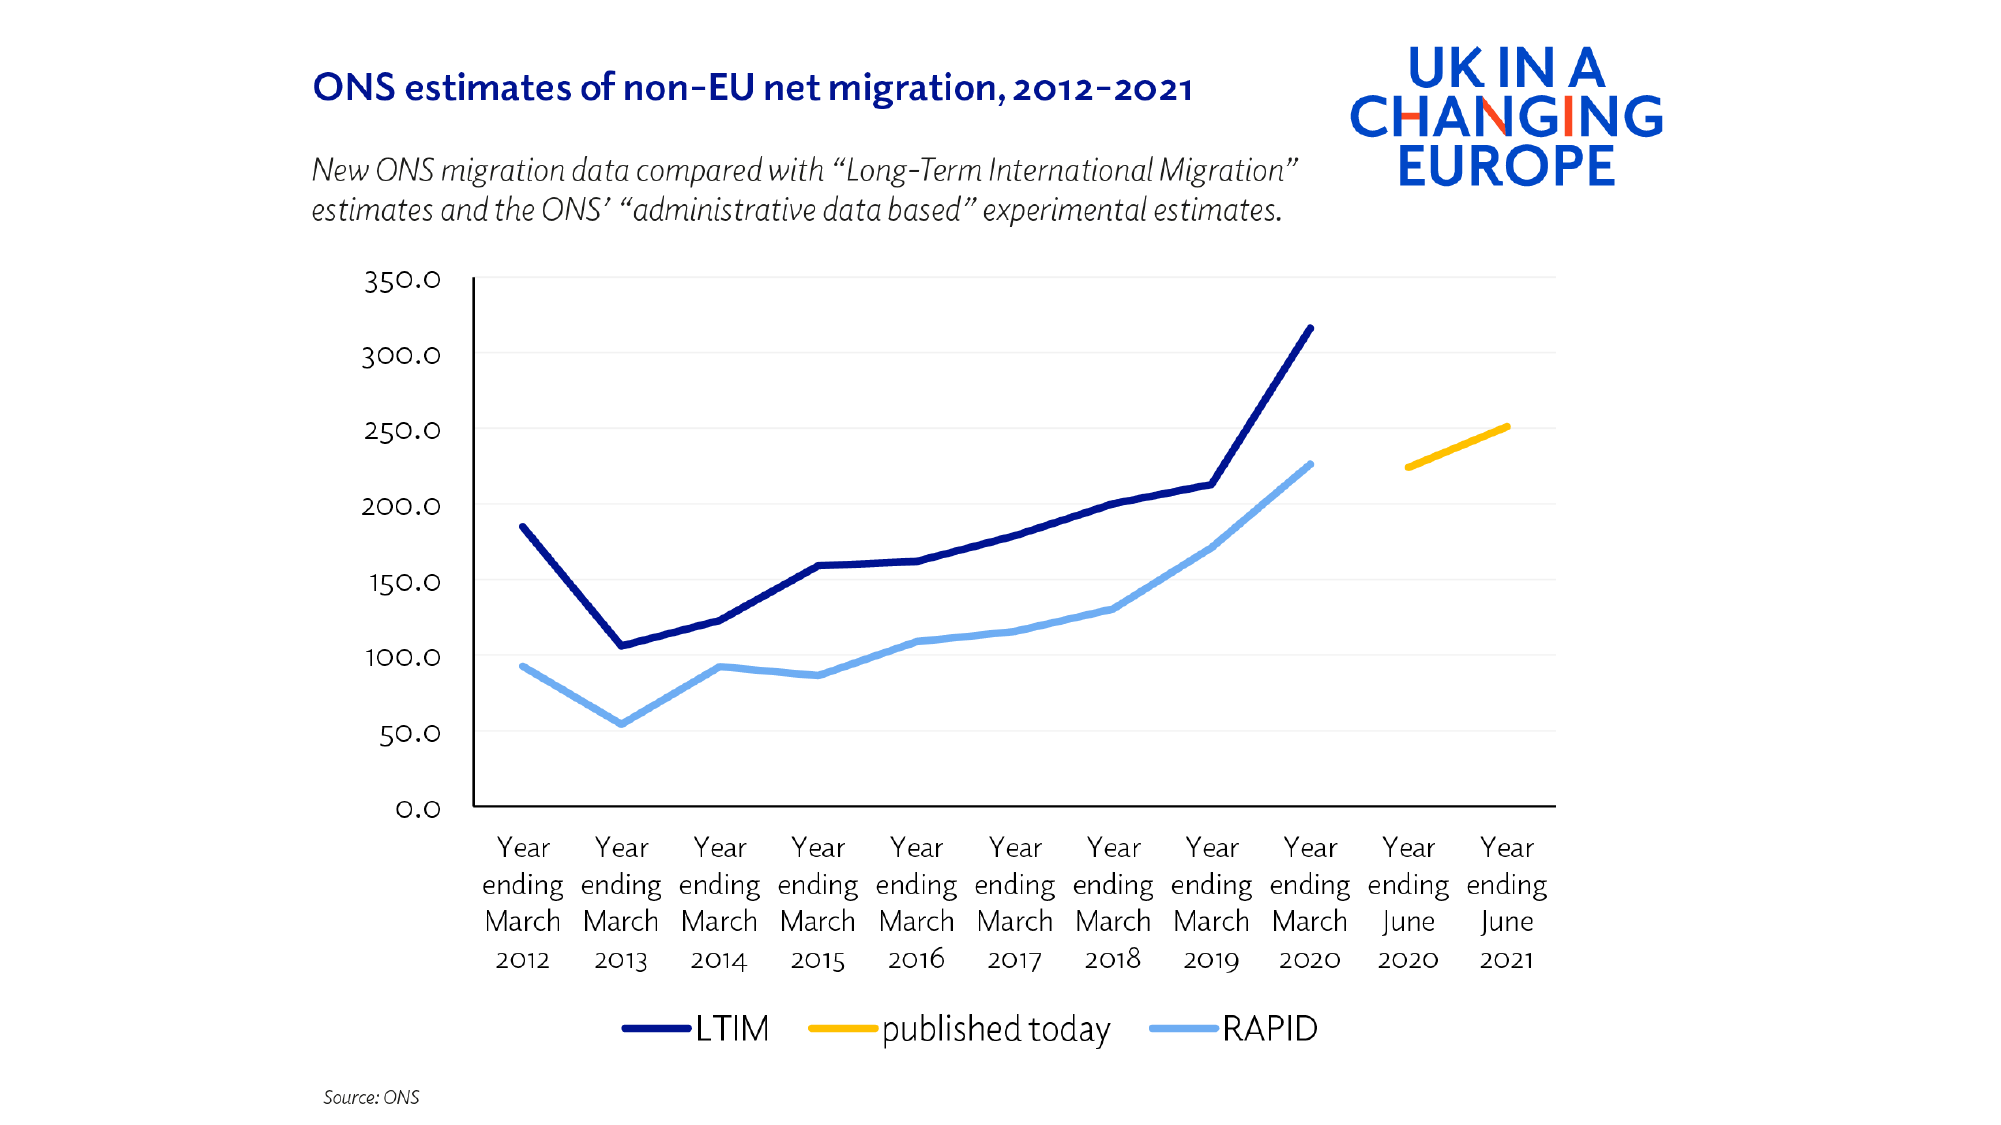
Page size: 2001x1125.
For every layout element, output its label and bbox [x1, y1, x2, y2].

picture [239, 0, 1732, 1120]
